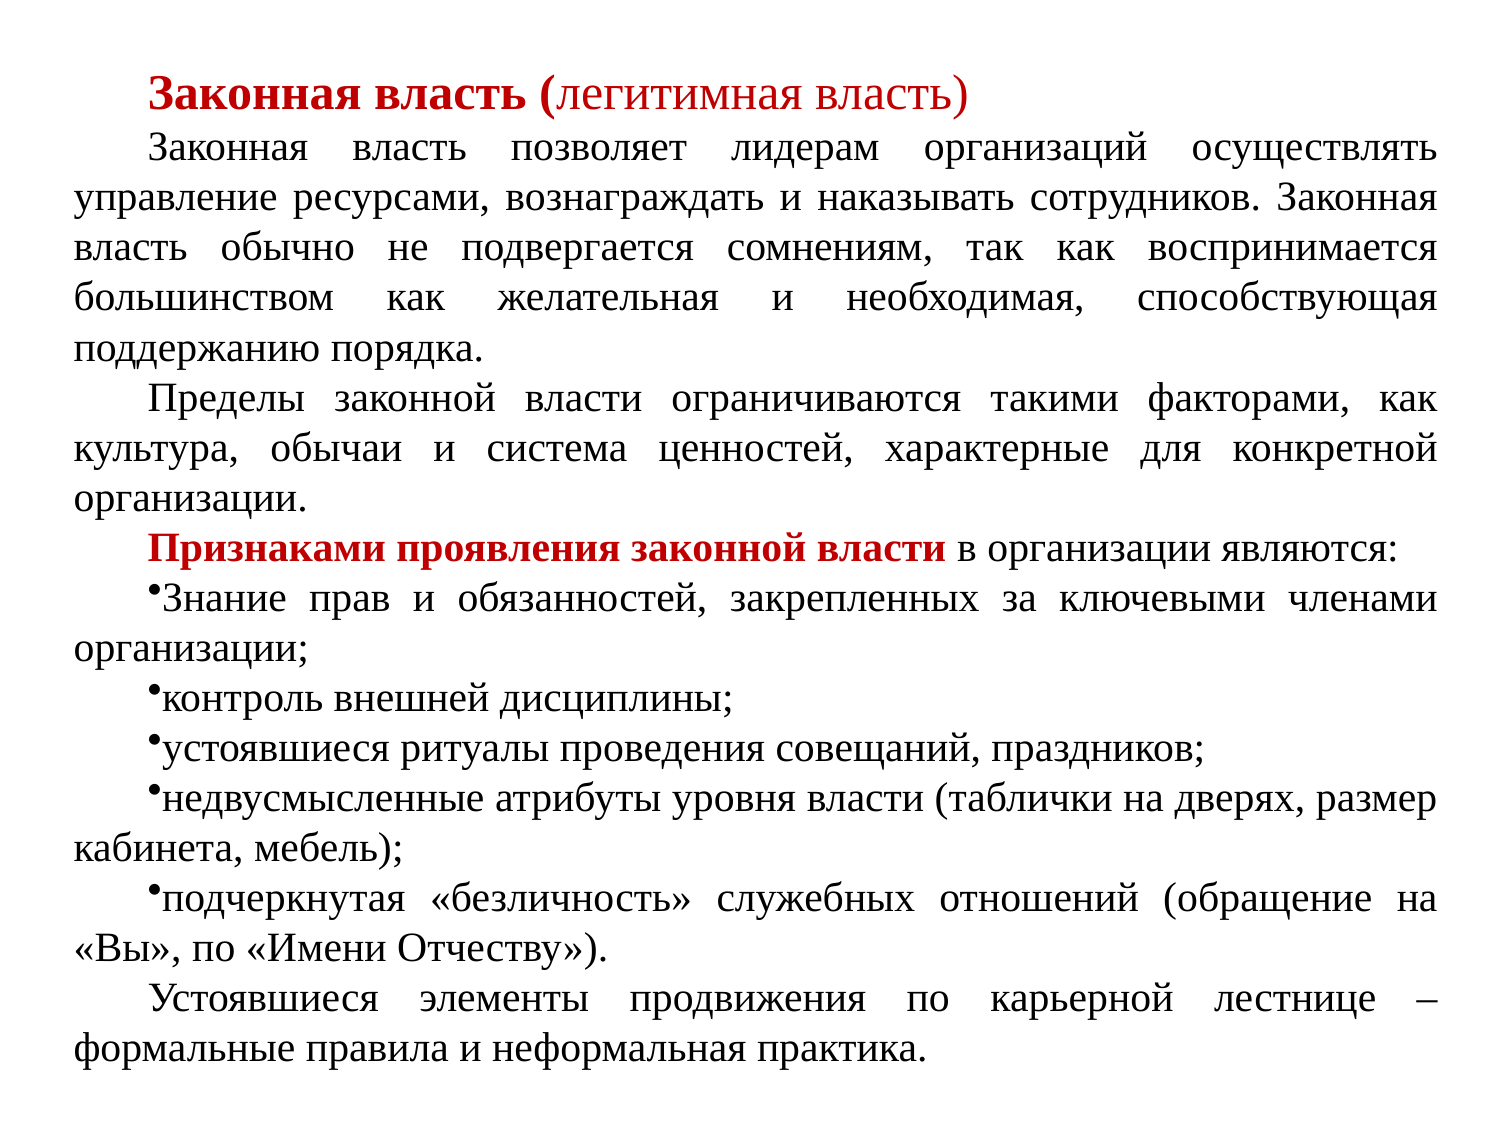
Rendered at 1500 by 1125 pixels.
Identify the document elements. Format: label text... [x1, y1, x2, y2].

text_box Законная власть (легитимная власть) Законная власть позволяет лидерам организаций осуществлять управление ресурсами, вознаграждать и наказывать сотрудников. Законная власть обычно не подвергается сомнениям, так как воспринимается большинством как желательная и необходимая, способствующая поддержанию порядка. Пределы законной власти ограничиваются такими факторами, как культура, обычаи и система ценностей, характерные для конкретной организации. Признаками проявления законной власти в организации являются: Знание прав и обязанностей, закрепленных за ключевыми членами организации; контроль внешней дисциплины; устоявшиеся ритуалы проведения совещаний, праздников; недвусмысленные атрибуты уровня власти (таблички на дверях, размер кабинета, мебель); подчеркнутая «безличность» служебных отношений (обращение на «Вы», по «Имени Отчеству»). Устоявшиеся элементы продвижения по карьерной лестнице – формальные правила и неформальная практика. [58, 51, 1453, 1077]
